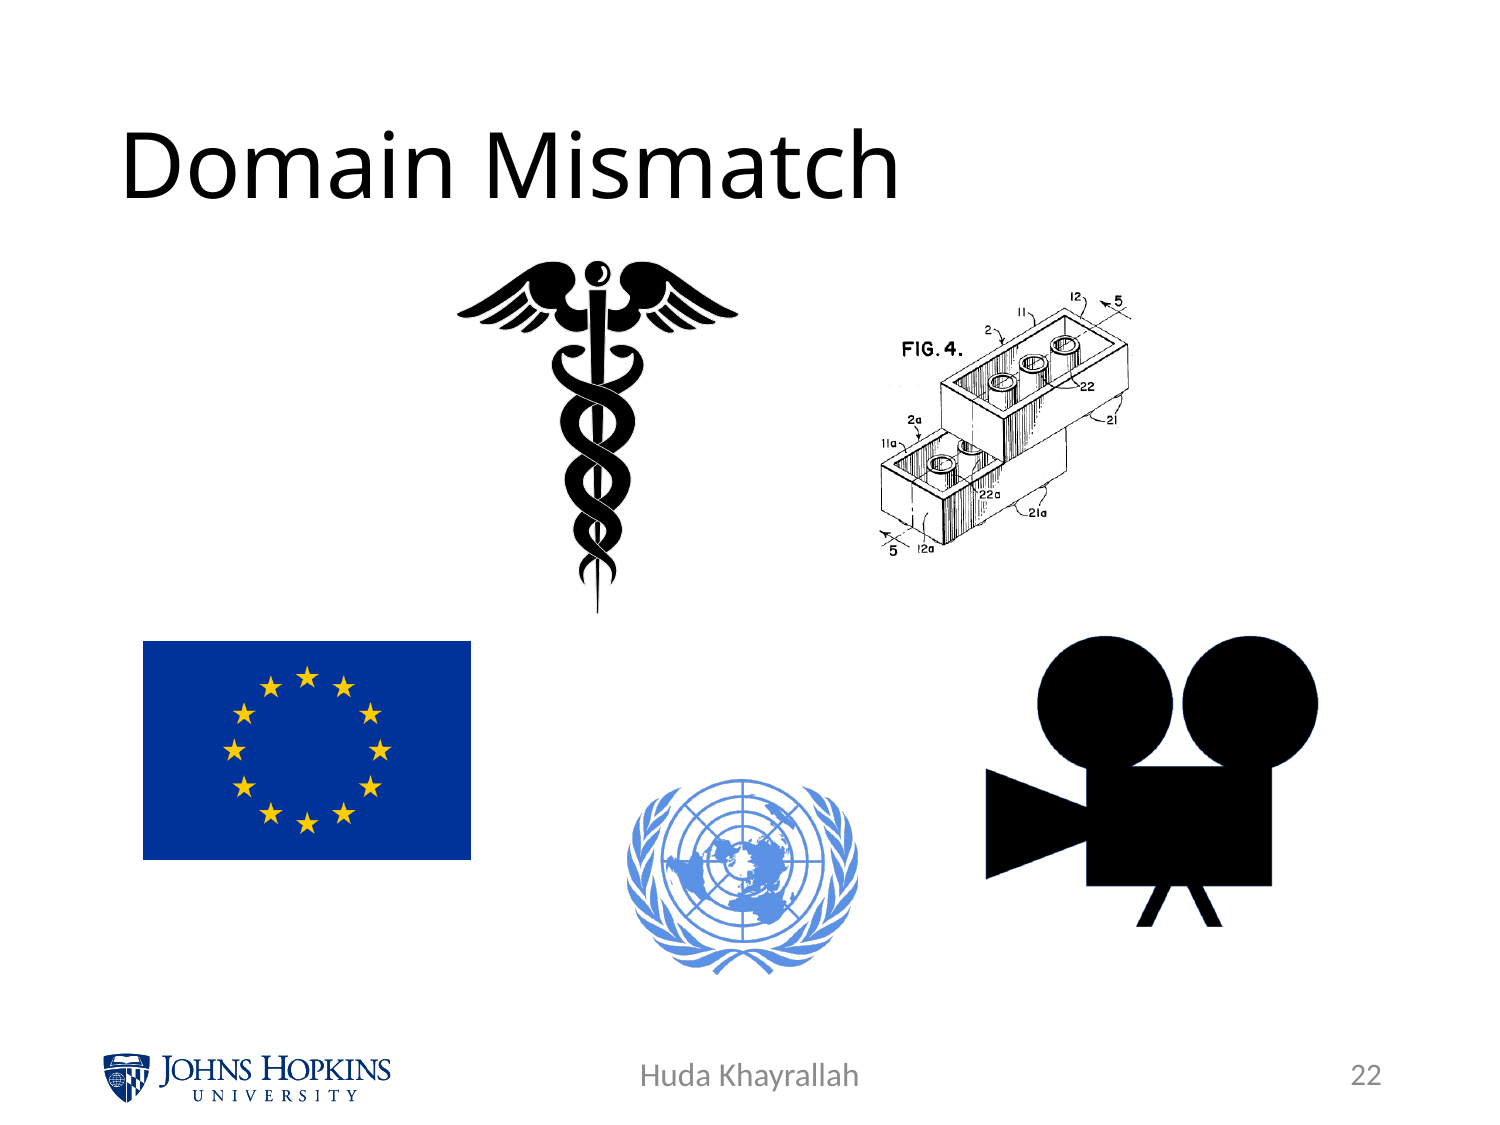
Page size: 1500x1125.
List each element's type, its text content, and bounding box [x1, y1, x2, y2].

picture [981, 630, 1322, 927]
footer Huda Khayrallah [496, 1042, 1004, 1103]
picture [627, 779, 858, 975]
picture [456, 260, 739, 614]
picture [857, 284, 1135, 559]
slide_number 21 [1059, 1042, 1397, 1103]
picture [143, 641, 471, 860]
title Domain Mismatch [103, 59, 1397, 278]
